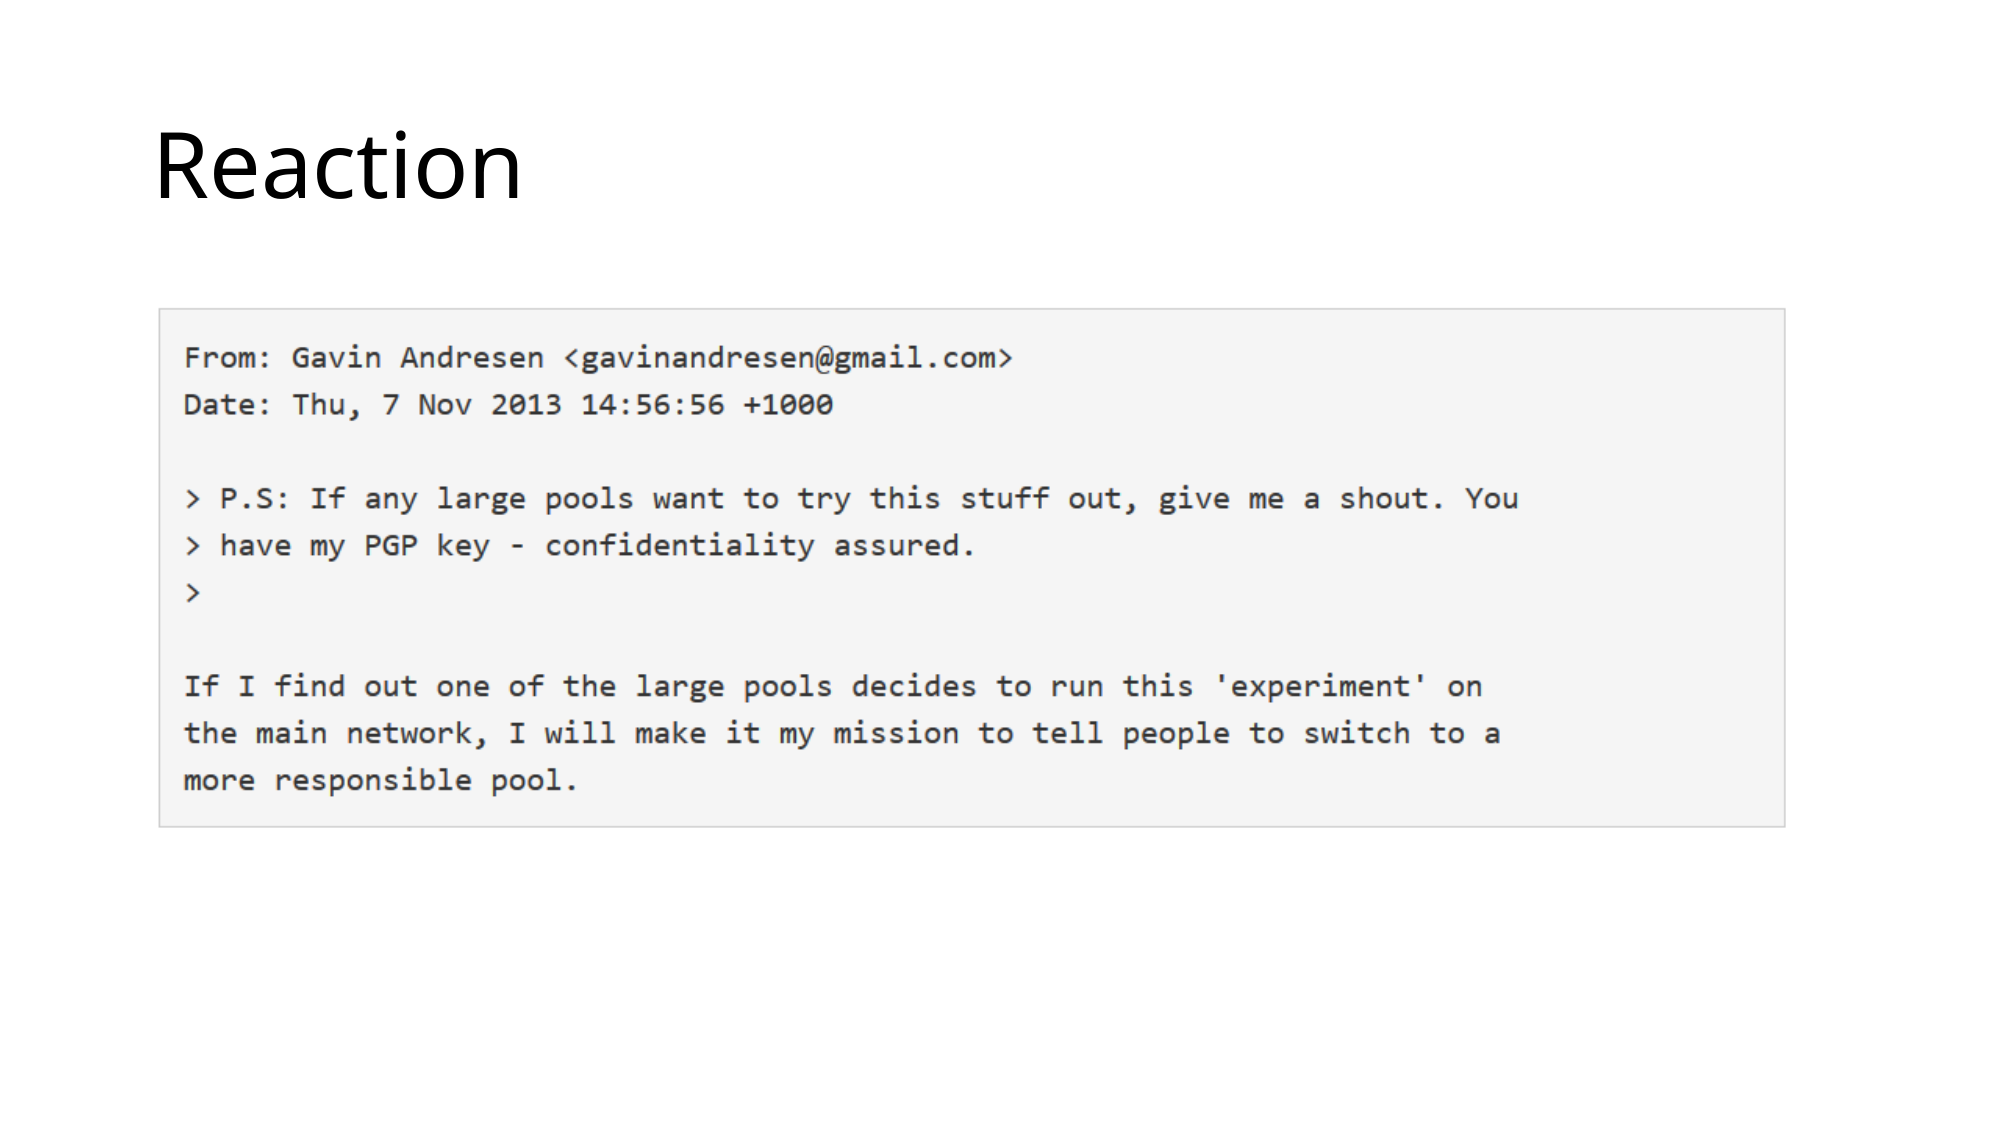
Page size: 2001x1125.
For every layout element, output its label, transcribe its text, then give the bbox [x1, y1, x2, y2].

picture [137, 299, 1800, 842]
title Reaction [137, 59, 1863, 278]
